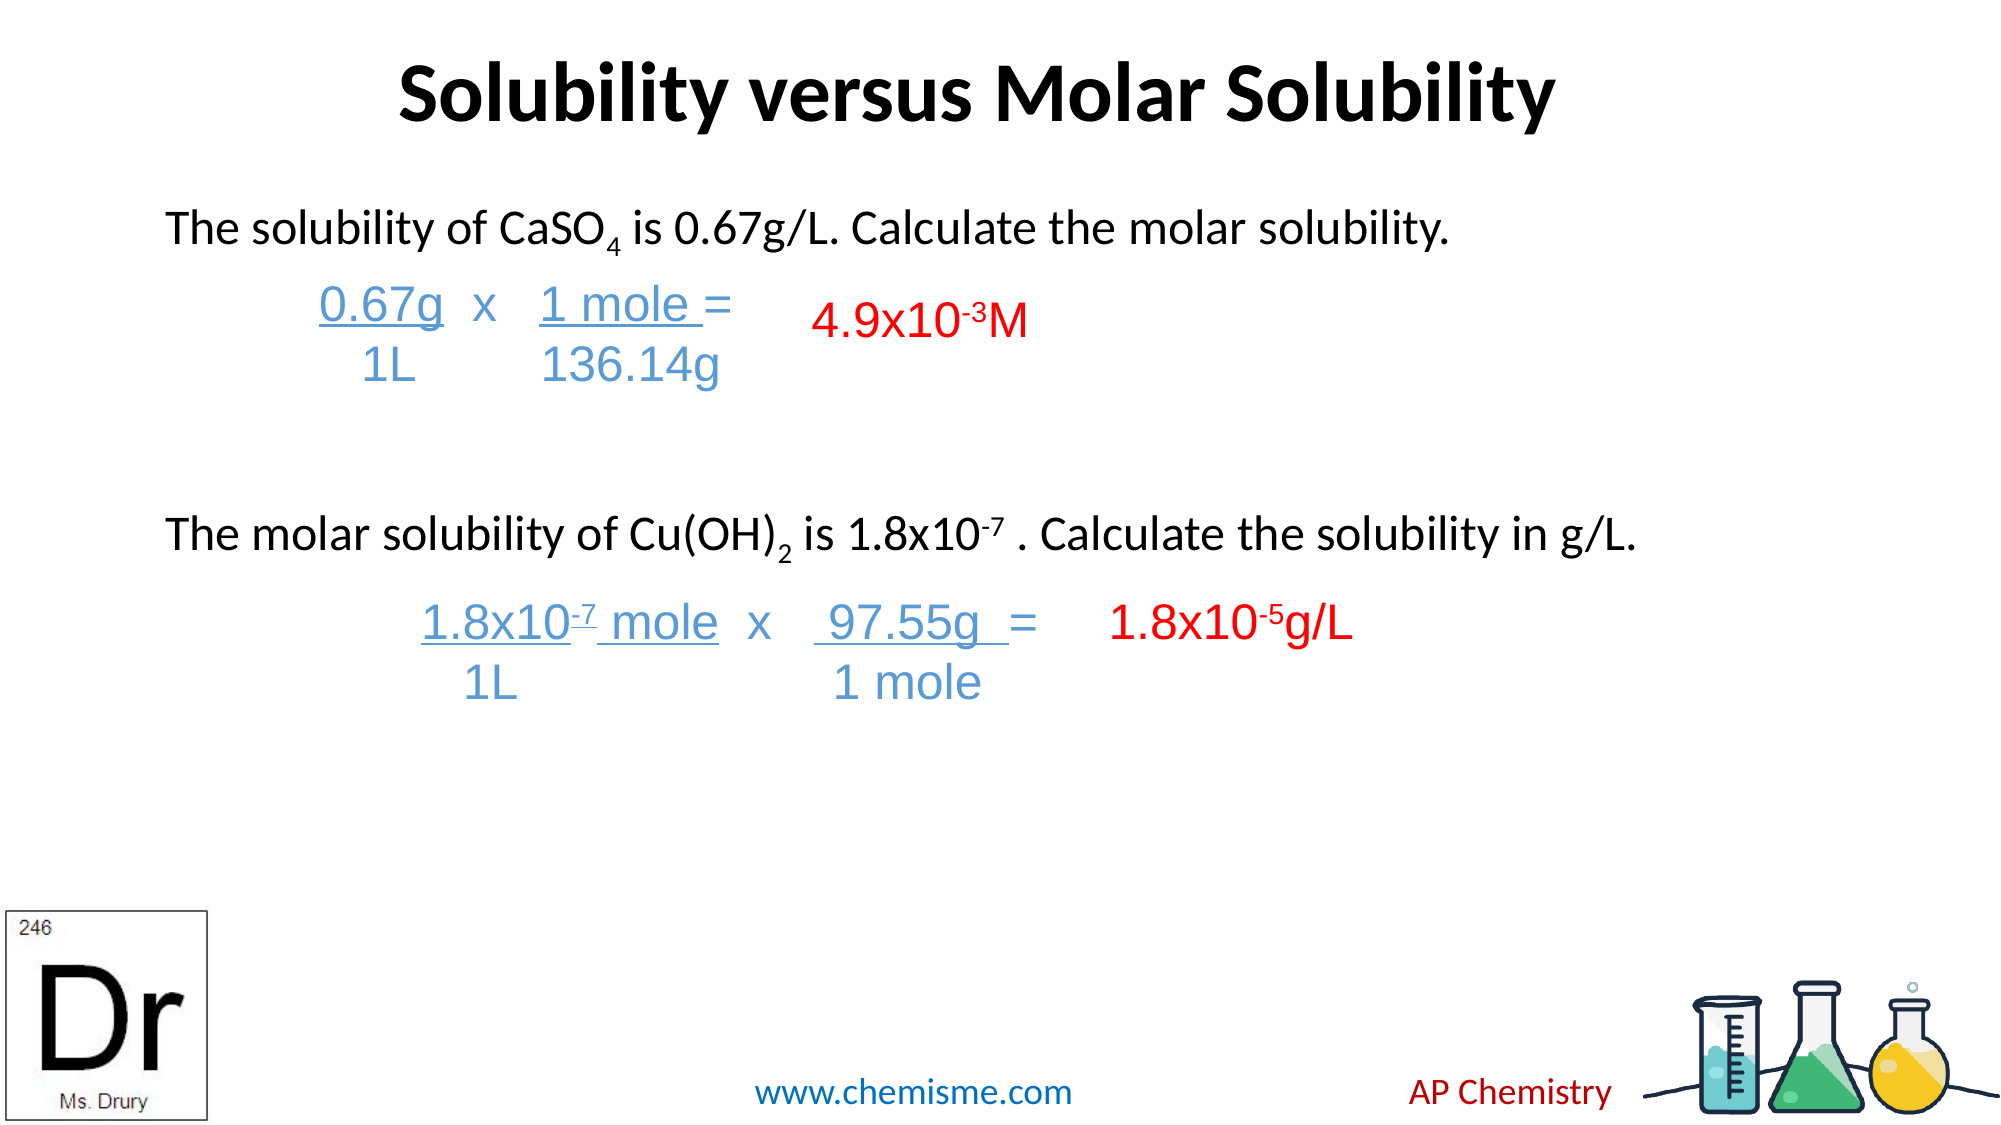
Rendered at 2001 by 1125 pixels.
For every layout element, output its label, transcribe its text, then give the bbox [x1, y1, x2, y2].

title Solubility versus Molar Solubility [363, 0, 1594, 187]
text_box 1.8x10-7 mole x 97.55g = 1L 1 mole [406, 582, 1094, 718]
picture [1602, 882, 2001, 1125]
text_box 1.8x10-5g/L [1094, 582, 1606, 658]
text_box 4.9x10-3M [817, 280, 1309, 356]
picture [0, 905, 212, 1125]
text_box 0.67g x 1 mole = 1L 136.14g [304, 263, 817, 399]
list The solubility of CaSO4 is 0.67g/L. Calculate the molar solubility. The molar solubility of Cu(OH)2 is 1.8x10-7 . Calculate the solubility in g/L. [150, 187, 1860, 867]
